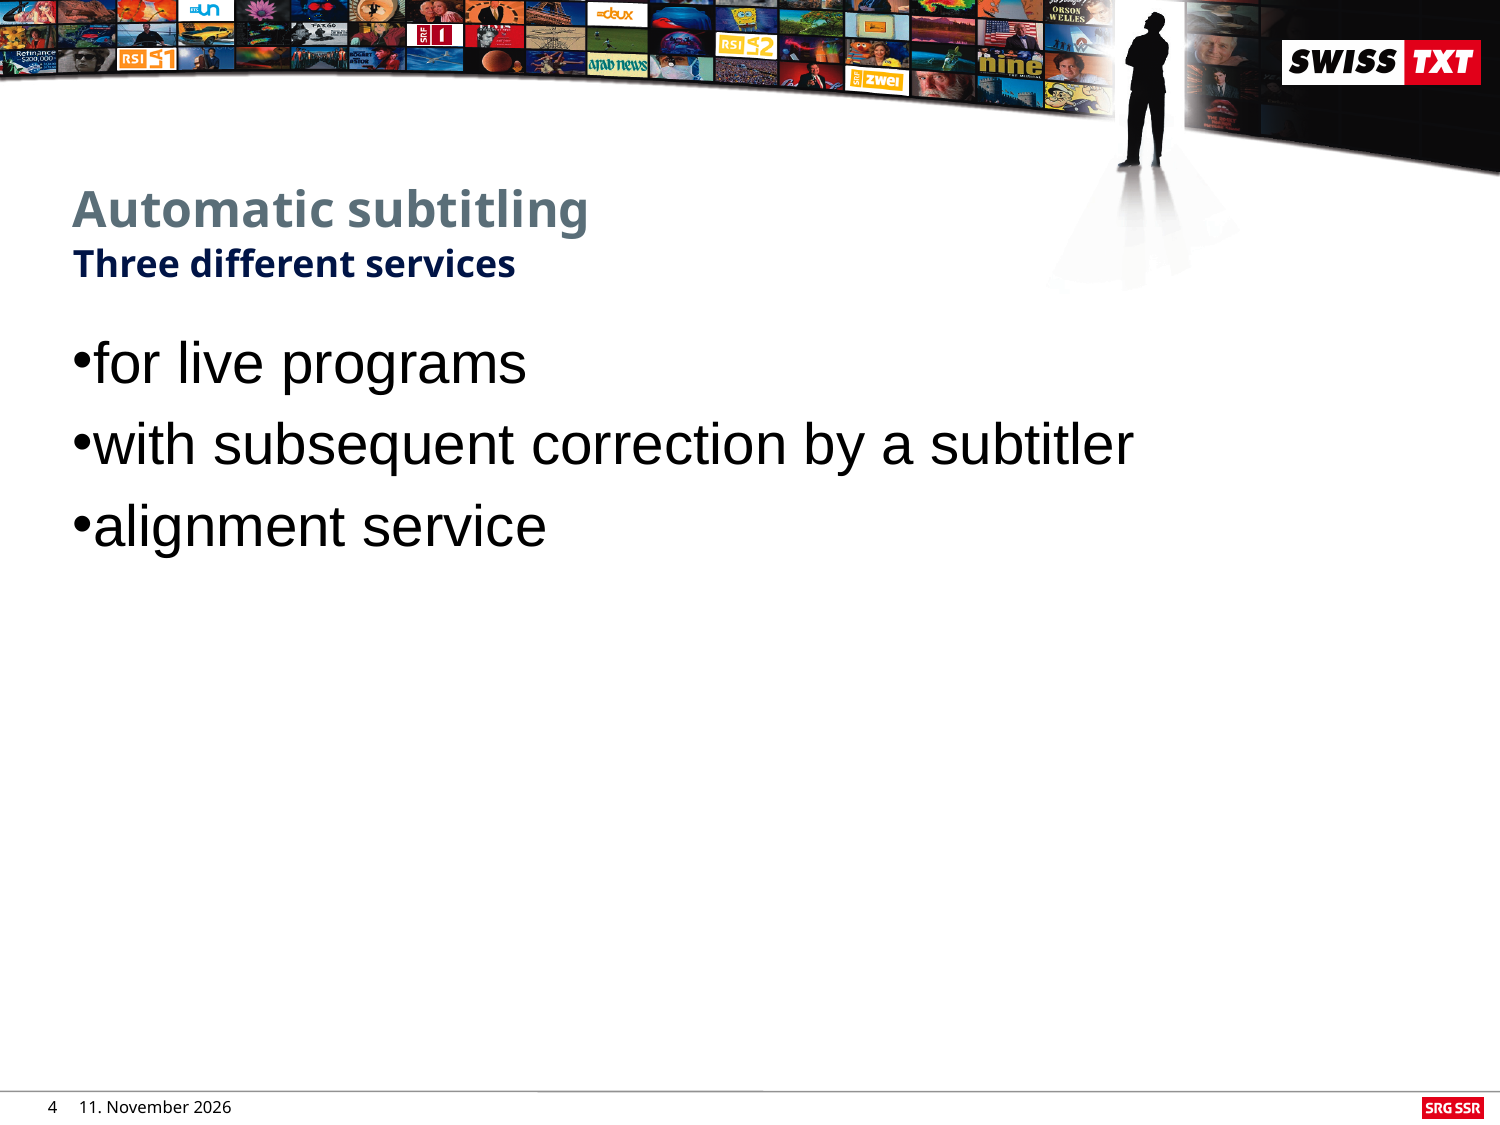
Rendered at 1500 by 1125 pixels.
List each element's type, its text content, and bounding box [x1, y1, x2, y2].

title Automatic subtitling [72, 177, 1402, 240]
picture [0, 0, 1500, 356]
slide_number 23. Oktober 2013 [75, 1091, 232, 1125]
picture [1422, 1097, 1484, 1119]
list for live programs with subsequent correction by a subtitler alignment service [72, 317, 1402, 1054]
subtitle Three different services [72, 240, 1402, 303]
